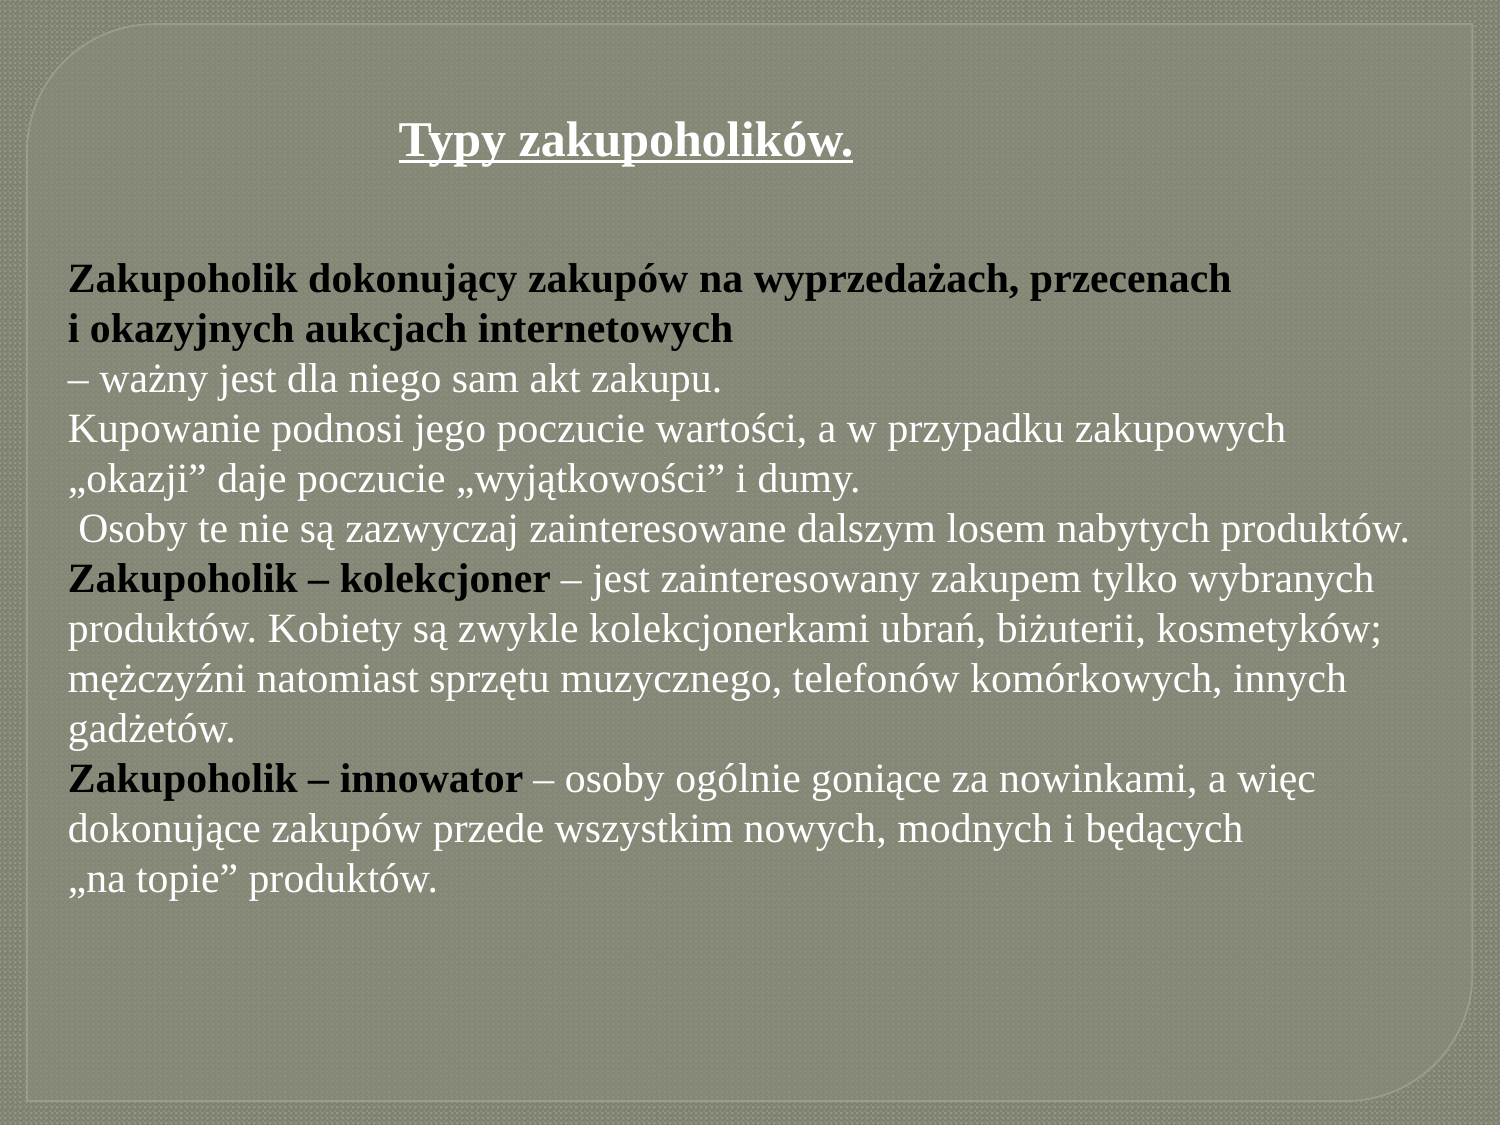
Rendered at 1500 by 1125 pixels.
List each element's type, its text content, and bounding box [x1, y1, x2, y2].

text_box Zakupoholik dokonujący zakupów na wyprzedażach, przecenach i okazyjnych aukcjach internetowych – ważny jest dla niego sam akt zakupu. Kupowanie podnosi jego poczucie wartości, a w przypadku zakupowych „okazji” daje poczucie „wyjątkowości” i dumy. Osoby te nie są zazwyczaj zainteresowane dalszym losem nabytych produktów. Zakupoholik – kolekcjoner – jest zainteresowany zakupem tylko wybranych produktów. Kobiety są zwykle kolekcjonerkami ubrań, biżuterii, kosmetyków; mężczyźni natomiast sprzętu muzycznego, telefonów komórkowych, innych gadżetów. Zakupoholik – innowator – osoby ogólnie goniące za nowinkami, a więc dokonujące zakupów przede wszystkim nowych, modnych i będących „na topie” produktów. [53, 243, 1447, 909]
text_box Typy zakupoholików. [171, 54, 1081, 175]
